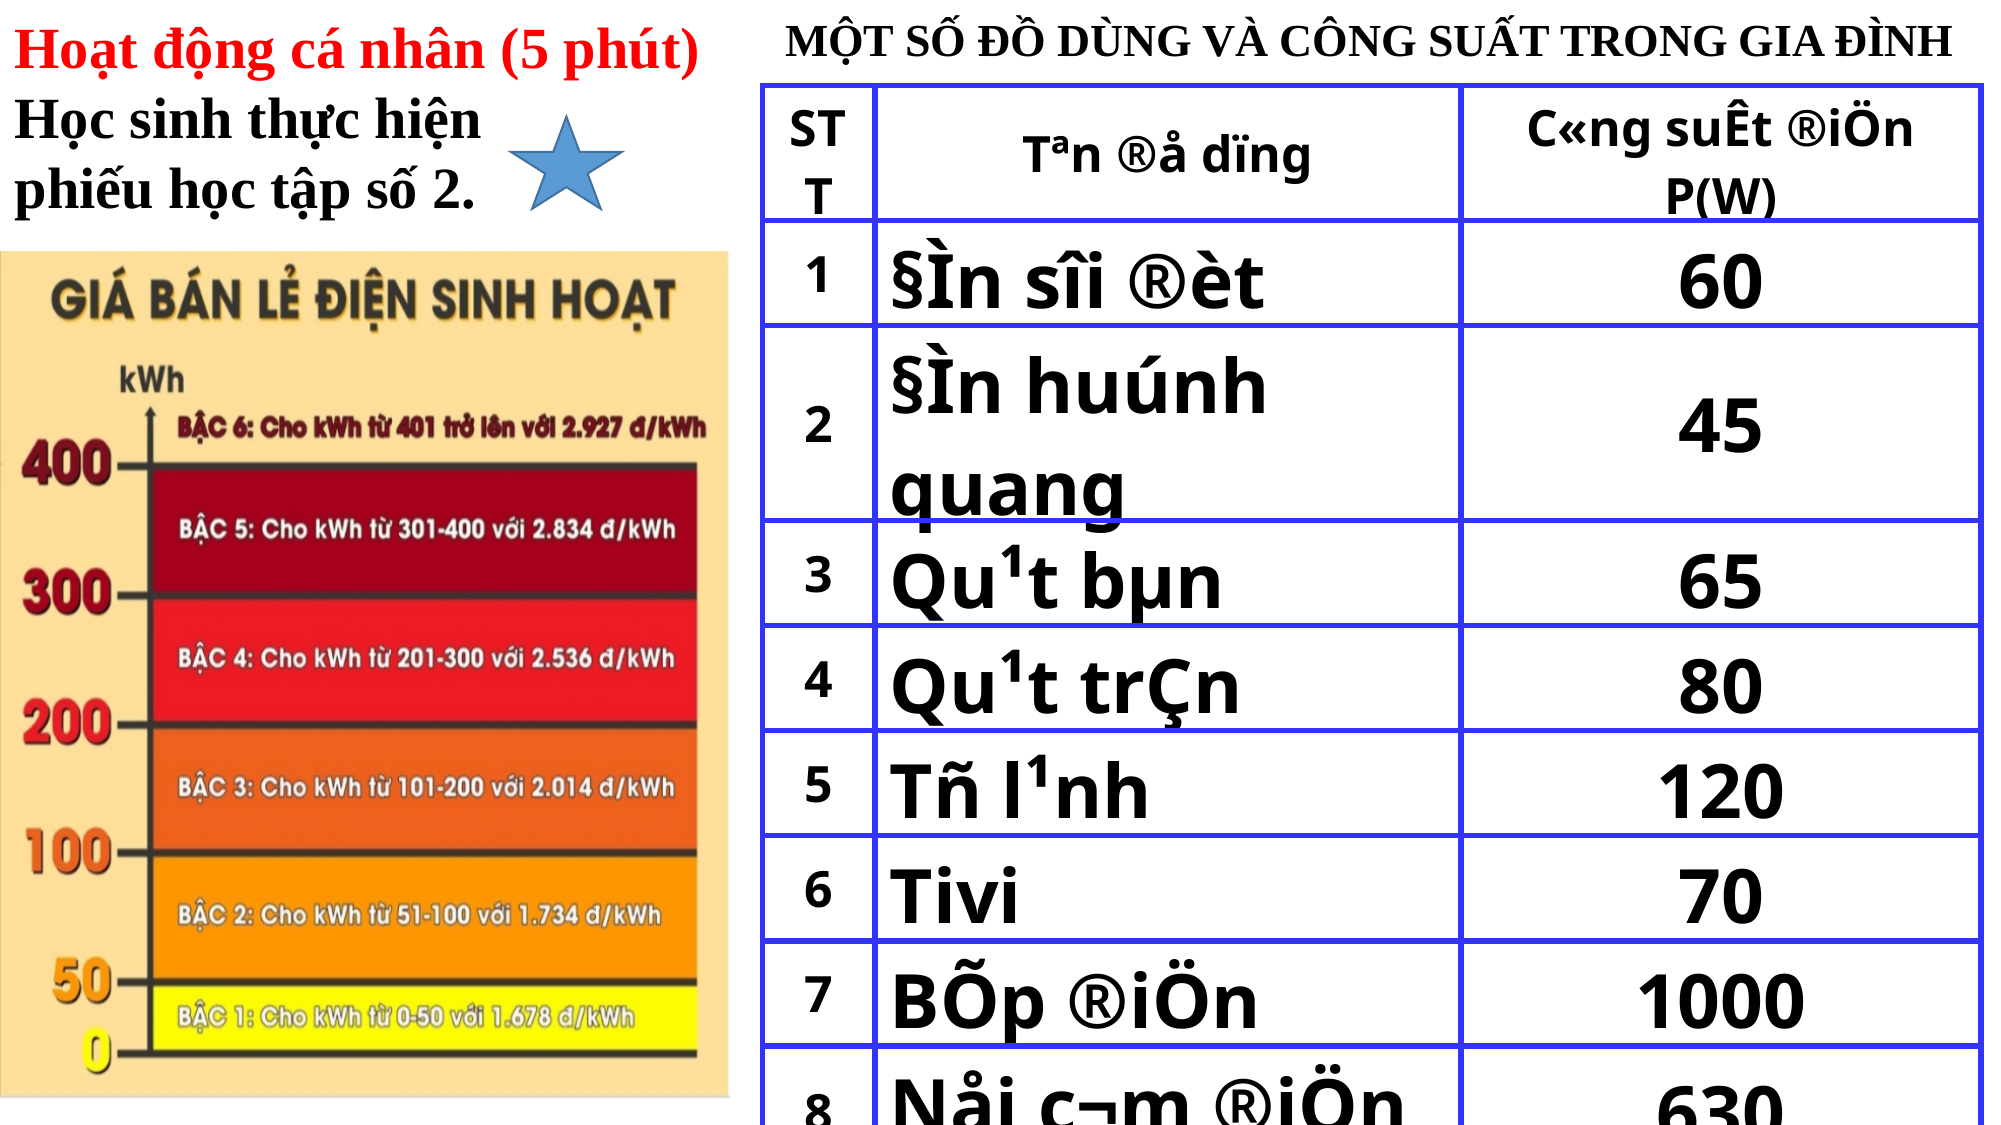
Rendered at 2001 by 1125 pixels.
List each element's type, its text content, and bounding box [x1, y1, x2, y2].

table_cell §Ìn sîi ®èt [878, 223, 1458, 323]
table_cell 4 [765, 628, 872, 728]
table_cell Tñ l¹nh [878, 733, 1458, 833]
text_box MỘT SỐ ĐỒ DÙNG VÀ CÔNG SUẤT TRONG GIA ĐÌNH [770, 3, 2000, 73]
table_cell 65 [1464, 523, 1978, 623]
table_cell 60 [1464, 223, 1978, 323]
table_header Tªn ®å dïng [878, 88, 1458, 218]
table_cell 5 [765, 733, 872, 833]
table_cell 70 [1464, 838, 1978, 938]
table_cell 6 [765, 838, 872, 938]
table_cell 630 [1464, 1049, 1978, 1125]
text_box Hoạt động cá nhân (5 phút) Học sinh thực hiện phiếu học tập số 2. [0, 3, 861, 228]
table_cell 45 [1464, 328, 1978, 518]
table_cell 7 [765, 944, 872, 1043]
table_cell Qu¹t bµn [878, 523, 1458, 623]
table_cell 1000 [1464, 944, 1978, 1043]
table_cell Nåi c¬m ®iÖn [878, 1049, 1458, 1125]
picture [0, 251, 730, 1111]
text_box [507, 113, 626, 212]
table_cell 1 [765, 223, 872, 323]
table_cell Qu¹t trÇn [878, 628, 1458, 728]
table_cell Tivi [878, 838, 1458, 938]
table_cell BÕp ®iÖn [878, 944, 1458, 1043]
table_cell 8 [765, 1049, 872, 1125]
table_cell 2 [765, 328, 872, 518]
table_cell 3 [765, 523, 872, 623]
table_cell 120 [1464, 733, 1978, 833]
table_header STT [765, 88, 872, 218]
table_cell 80 [1464, 628, 1978, 728]
table_header C«ng suÊt ®iÖn P(W) [1464, 88, 1978, 218]
table_cell §Ìn huúnh quang [878, 328, 1458, 518]
